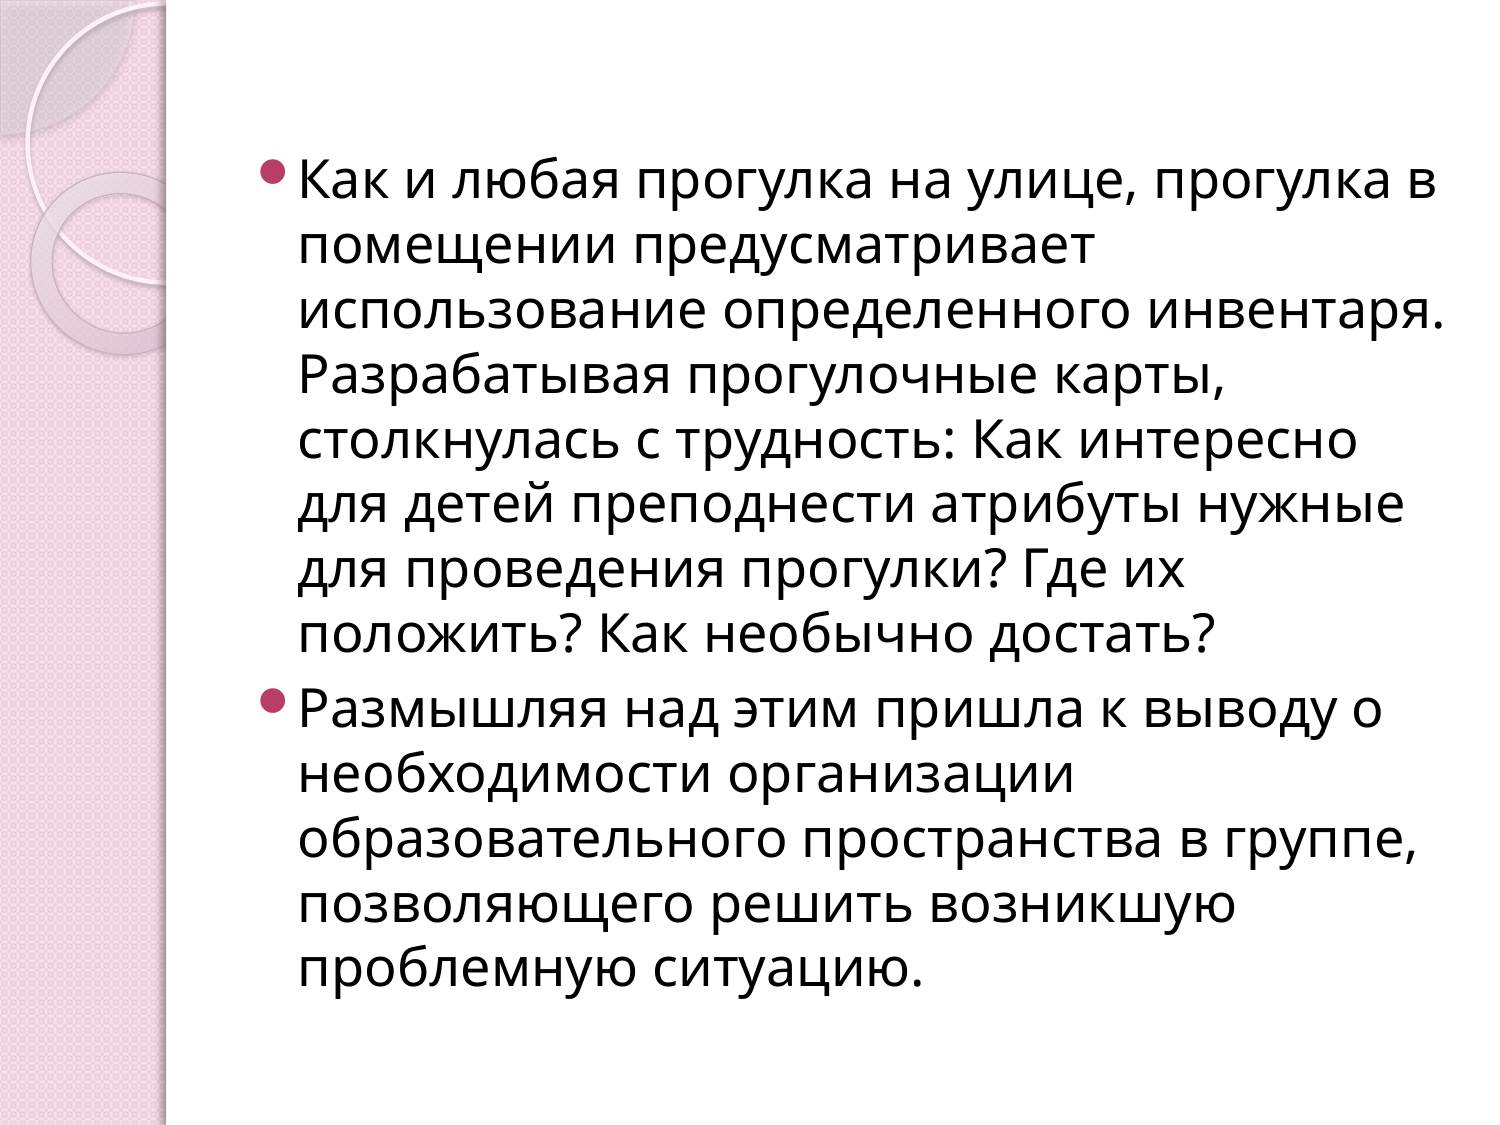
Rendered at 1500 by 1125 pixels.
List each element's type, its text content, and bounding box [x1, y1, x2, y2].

list Как и любая прогулка на улице, прогулка в помещении предусматривает использование определенного инвентаря. Разрабатывая прогулочные карты, столкнулась с трудность: Как интересно для детей преподнести атрибуты нужные для проведения прогулки? Где их положить? Как необычно достать? Размышляя над этим пришла к выводу о необходимости организации образовательного пространства в группе, позволяющего решить возникшую проблемную ситуацию. [230, 137, 1466, 1025]
